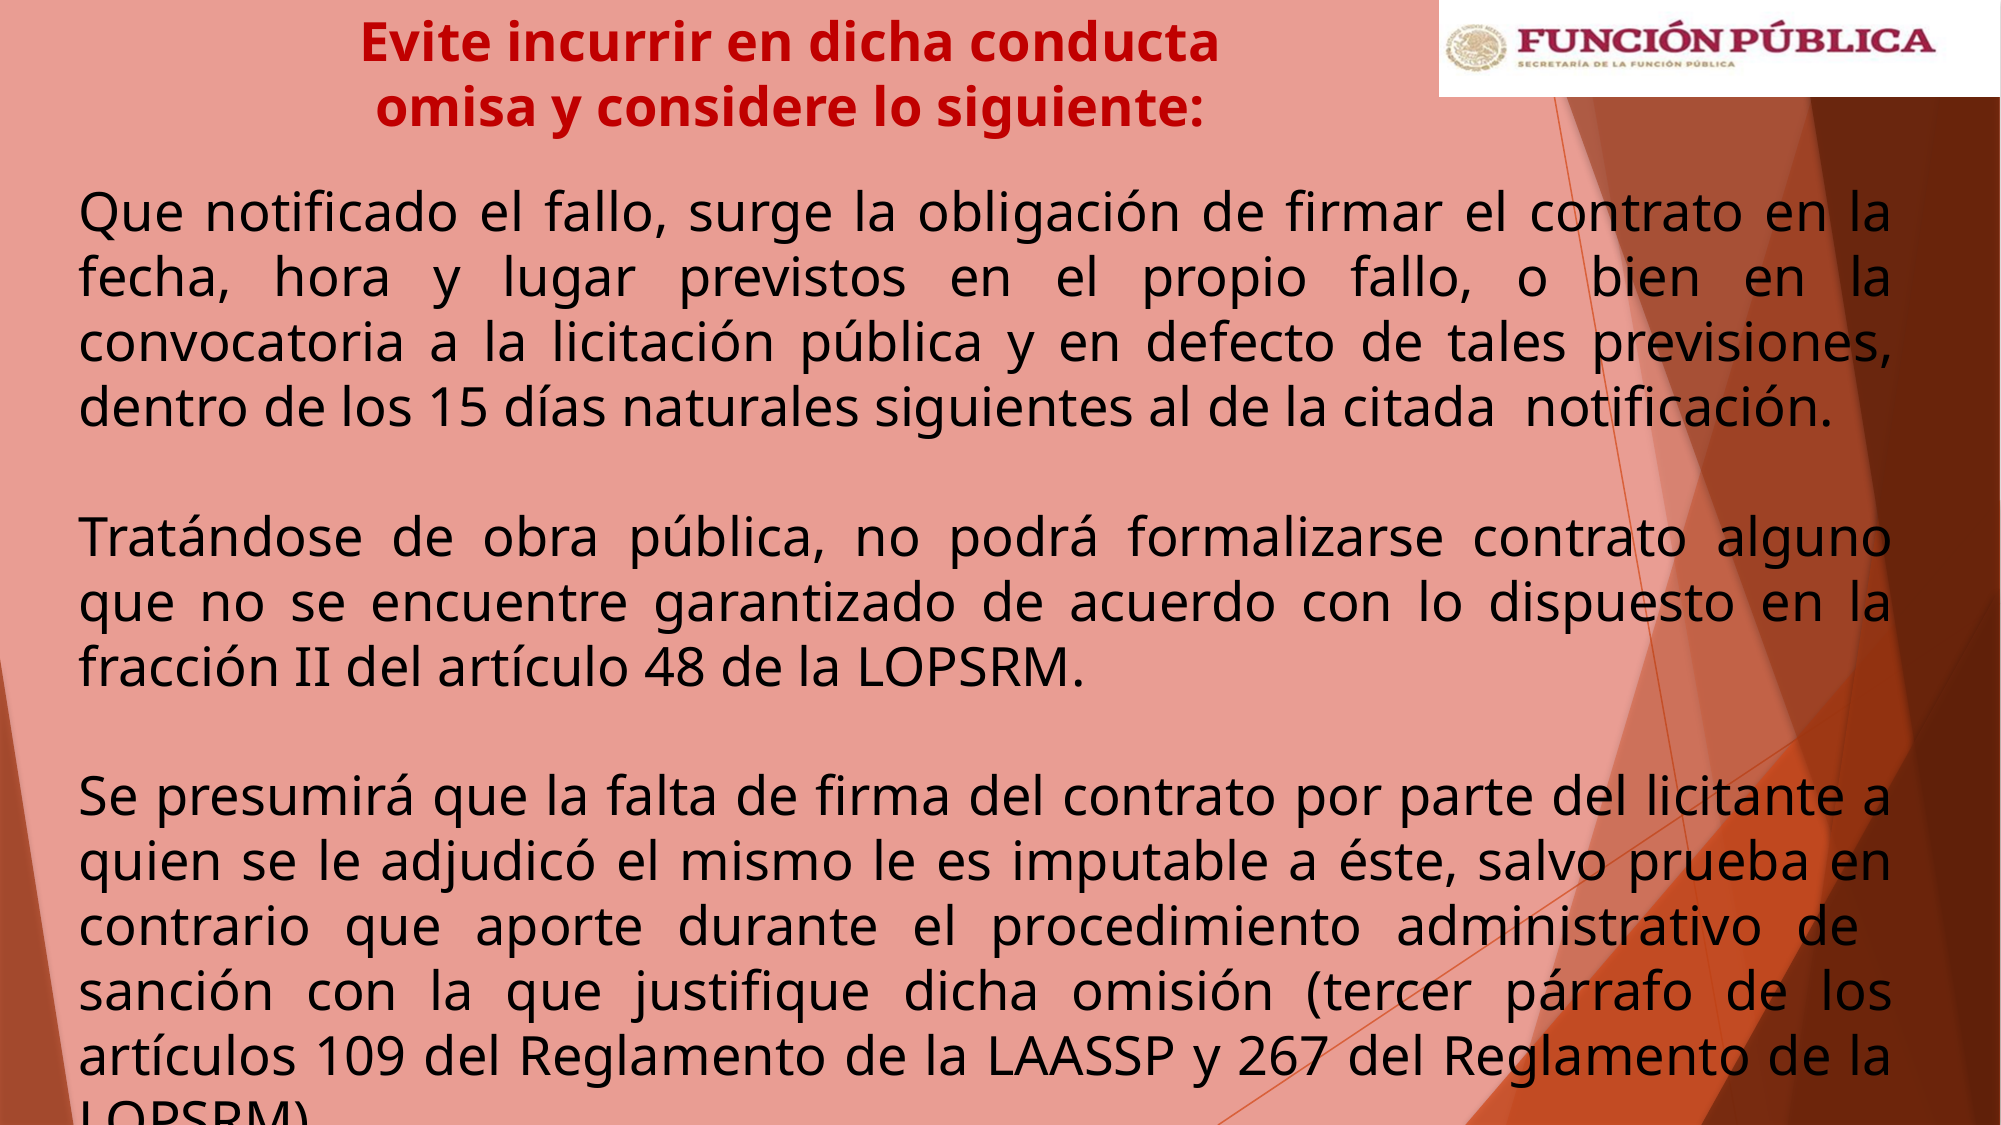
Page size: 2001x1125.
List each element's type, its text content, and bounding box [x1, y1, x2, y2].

picture [1439, 0, 2000, 98]
text_box Que notificado el fallo, surge la obligación de firmar el contrato en la fecha, hora y lugar previstos en el propio fallo, o bien en la convocatoria a la licitación pública y en defecto de tales previsiones, dentro de los 15 días naturales siguientes al de la citada notificación. Tratándose de obra pública, no podrá formalizarse contrato alguno que no se encuentre garantizado de acuerdo con lo dispuesto en la fracción II del artículo 48 de la LOPSRM. Se presumirá que la falta de firma del contrato por parte del licitante a quien se le adjudicó el mismo le es imputable a éste, salvo prueba en contrario que aporte durante el procedimiento administrativo de sanción con la que justifique dicha omisión (tercer párrafo de los artículos 109 del Reglamento de la LAASSP y 267 del Reglamento de la LOPSRM). [63, 169, 1911, 1125]
text_box Evite incurrir en dicha conducta omisa y considere lo siguiente: [260, 0, 1321, 145]
